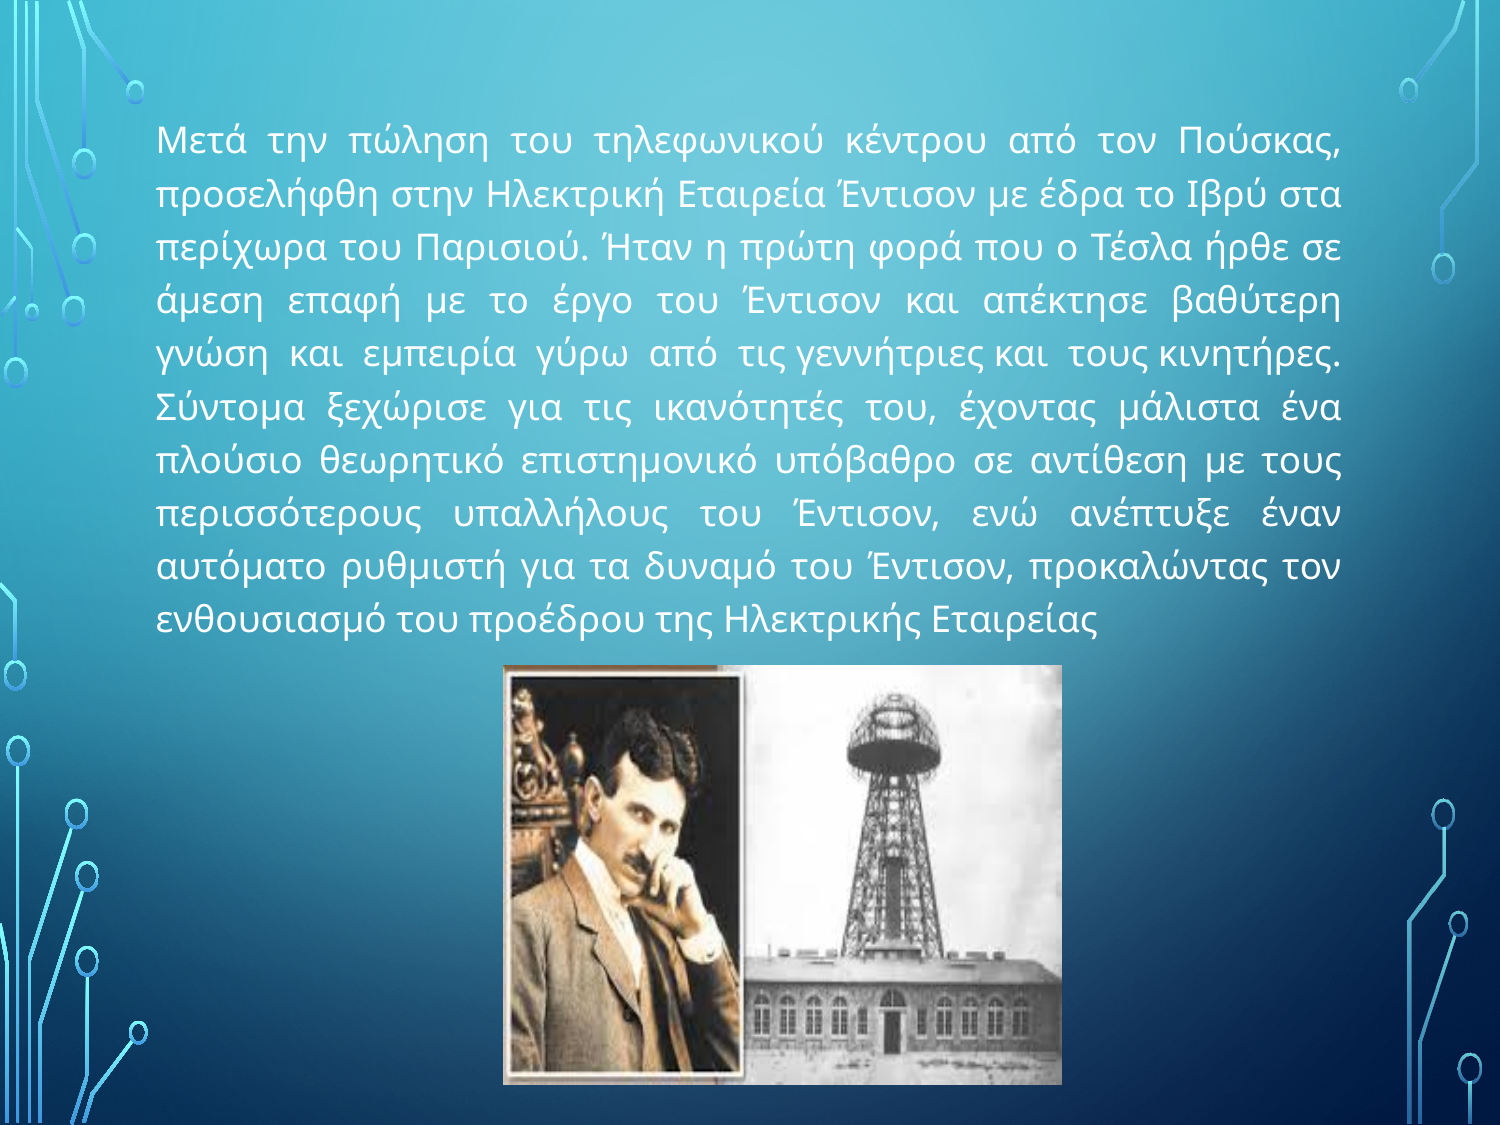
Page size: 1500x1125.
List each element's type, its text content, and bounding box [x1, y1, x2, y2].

picture [503, 665, 1063, 1085]
list Μετά την πώληση του τηλεφωνικού κέντρου από τον Πούσκας, προσελήφθη στην Ηλεκτρική Εταιρεία Έντισον με έδρα το Ιβρύ στα περίχωρα του Παρισιού. Ήταν η πρώτη φορά που ο Τέσλα ήρθε σε άμεση επαφή με το έργο του Έντισον και απέκτησε βαθύτερη γνώση και εμπειρία γύρω από τις γεννήτριες και τους κινητήρες. Σύντομα ξεχώρισε για τις ικανότητές του, έχοντας μάλιστα ένα πλούσιο θεωρητικό επιστημονικό υπόβαθρο σε αντίθεση με τους περισσότερους υπαλλήλους του Έντισον, ενώ ανέπτυξε έναν αυτόματο ρυθμιστή για τα δυναμό του Έντισον, προκαλώντας τον ενθουσιασμό του προέδρου της Ηλεκτρικής Εταιρείας [140, 100, 1360, 682]
